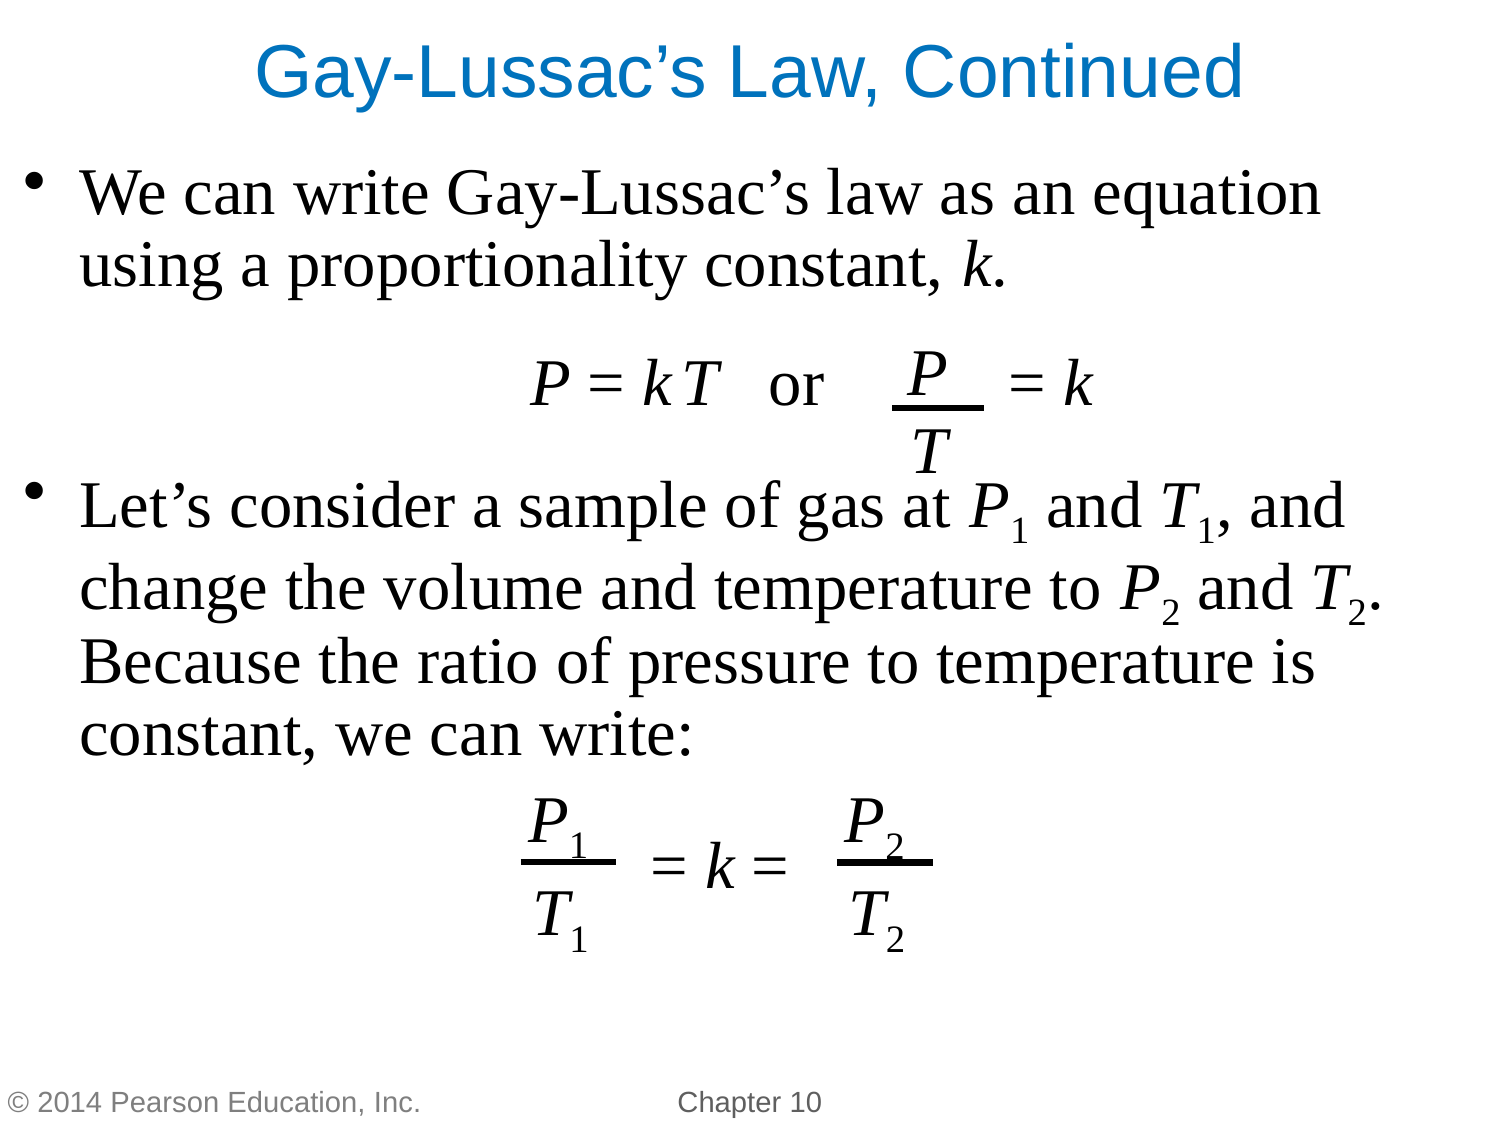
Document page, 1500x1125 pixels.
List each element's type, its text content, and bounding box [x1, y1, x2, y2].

list We can write Gay-Lussac’s law as an equation using a proportionality constant, k. P = k T or = k Let’s consider a sample of gas at P1 and T1, and change the volume and temperature to P2 and T2. Because the ratio of pressure to temperature is constant, we can write: [22, 156, 1476, 1125]
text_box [518, 767, 933, 964]
title Gay-Lussac’s Law, Continued [0, 0, 1500, 135]
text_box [891, 321, 984, 490]
